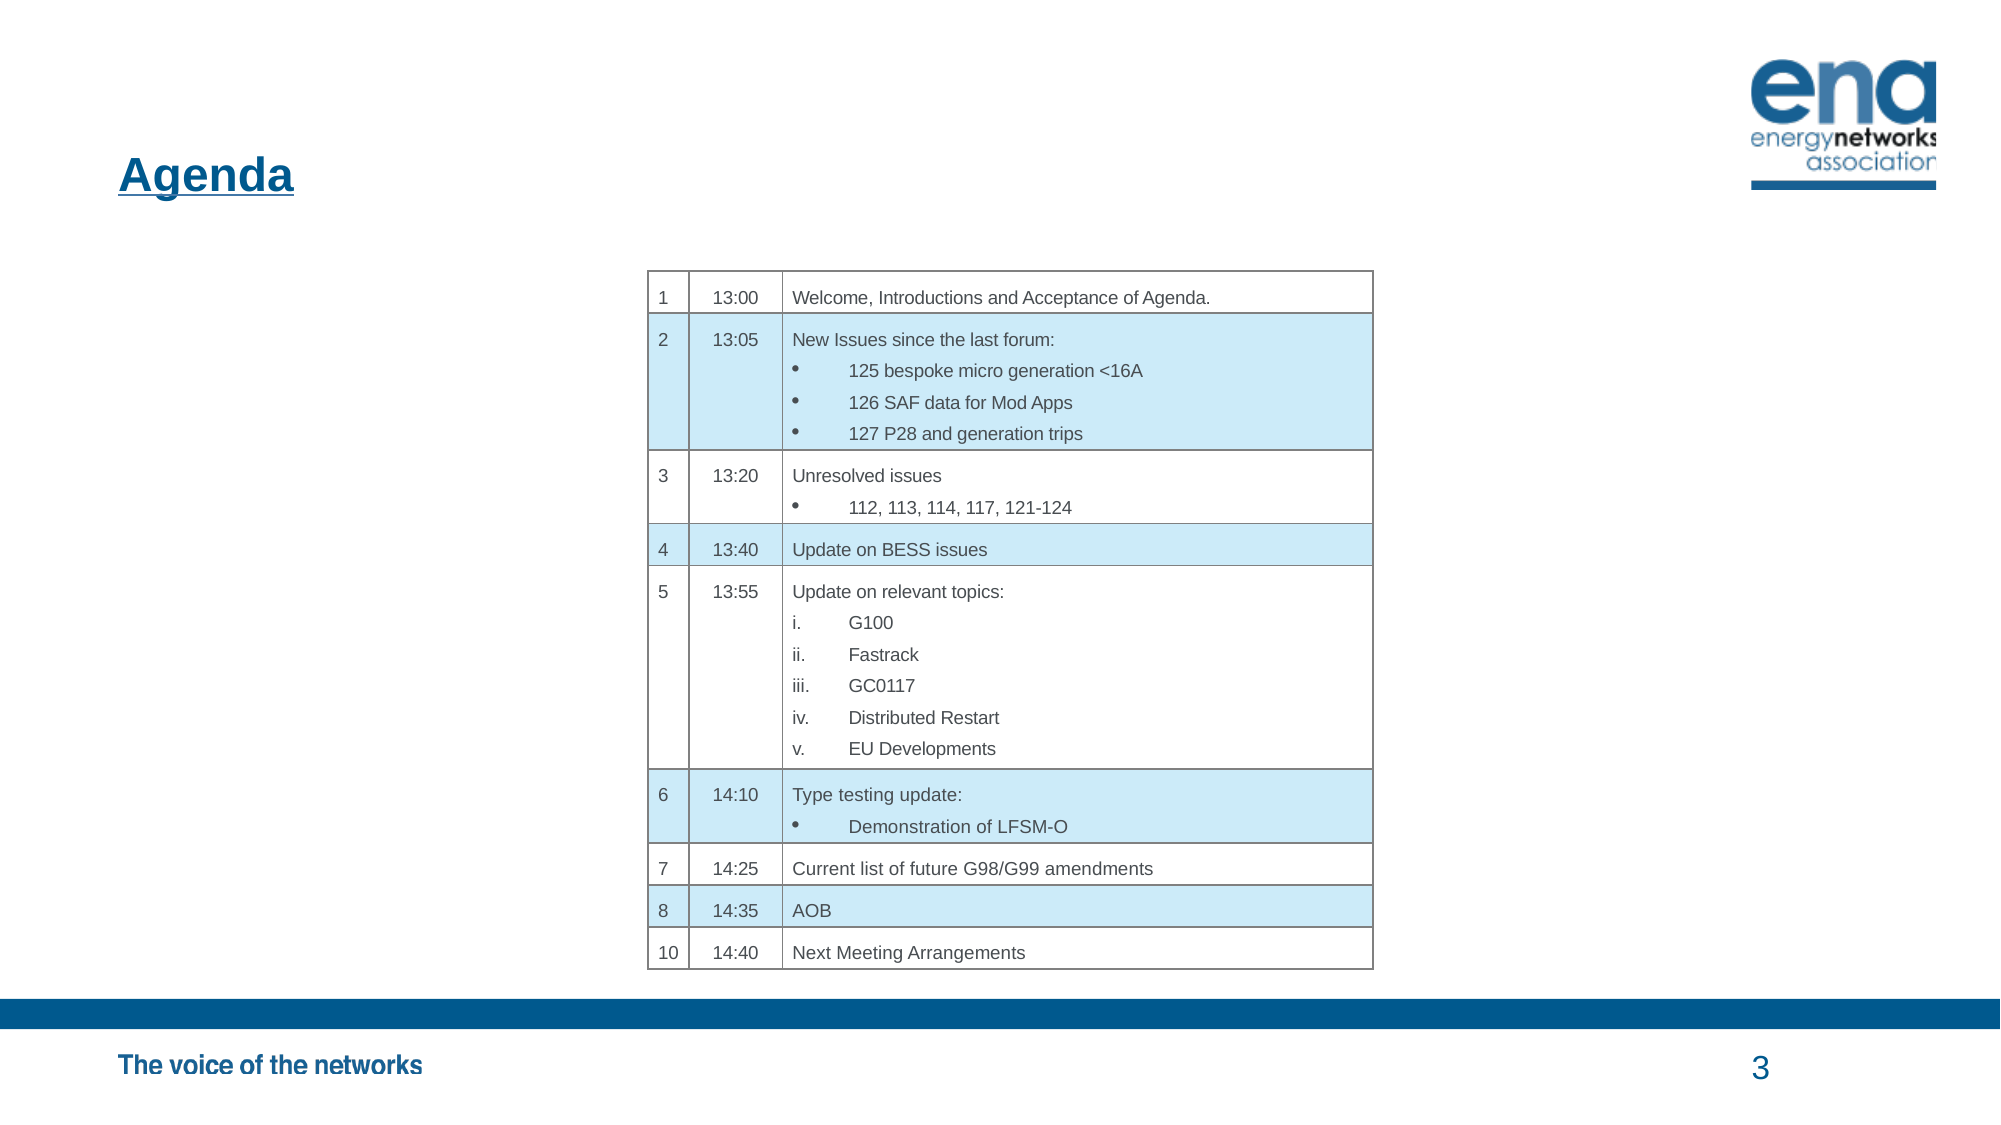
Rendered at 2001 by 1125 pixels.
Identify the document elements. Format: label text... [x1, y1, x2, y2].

table_cell 10 [649, 928, 688, 968]
table_cell 3 [649, 451, 688, 523]
table_cell 14:10 [690, 770, 782, 842]
table_cell AOB [783, 886, 1372, 926]
table_cell 4 [649, 524, 688, 565]
table_header Welcome, Introductions and Acceptance of Agenda. [783, 272, 1372, 312]
title Agenda [118, 47, 1595, 201]
table_cell Update on relevant topics: G100 Fastrack GC0117 Distributed Restart EU Developments [783, 566, 1372, 768]
table_cell 13:20 [690, 451, 782, 523]
table_cell 14:35 [690, 886, 782, 926]
table_cell Next Meeting Arrangements [783, 928, 1372, 968]
table_cell New Issues since the last forum: 125 bespoke micro generation <16A 126 SAF data for Mod Apps 127 P28 and generation trips [783, 314, 1372, 449]
table_cell 5 [649, 566, 688, 768]
table_header 13:00 [690, 272, 782, 312]
table_cell 8 [649, 886, 688, 926]
table_cell 13:05 [690, 314, 782, 449]
table_header 1 [649, 272, 688, 312]
table_cell 13:40 [690, 524, 782, 565]
table_cell 7 [649, 844, 688, 884]
table_cell Unresolved issues 112, 113, 114, 117, 121-124 [783, 451, 1372, 523]
slide_number 3 [1751, 1036, 1937, 1096]
table_cell Type testing update: Demonstration of LFSM-O [783, 770, 1372, 842]
table_cell Current list of future G98/G99 amendments [783, 844, 1372, 884]
table_cell Update on BESS issues [783, 524, 1372, 565]
table_cell 14:40 [690, 928, 782, 968]
table_cell 14:25 [690, 844, 782, 884]
table_cell 6 [649, 770, 688, 842]
table_cell 13:55 [690, 566, 782, 768]
table_cell 2 [649, 314, 688, 449]
